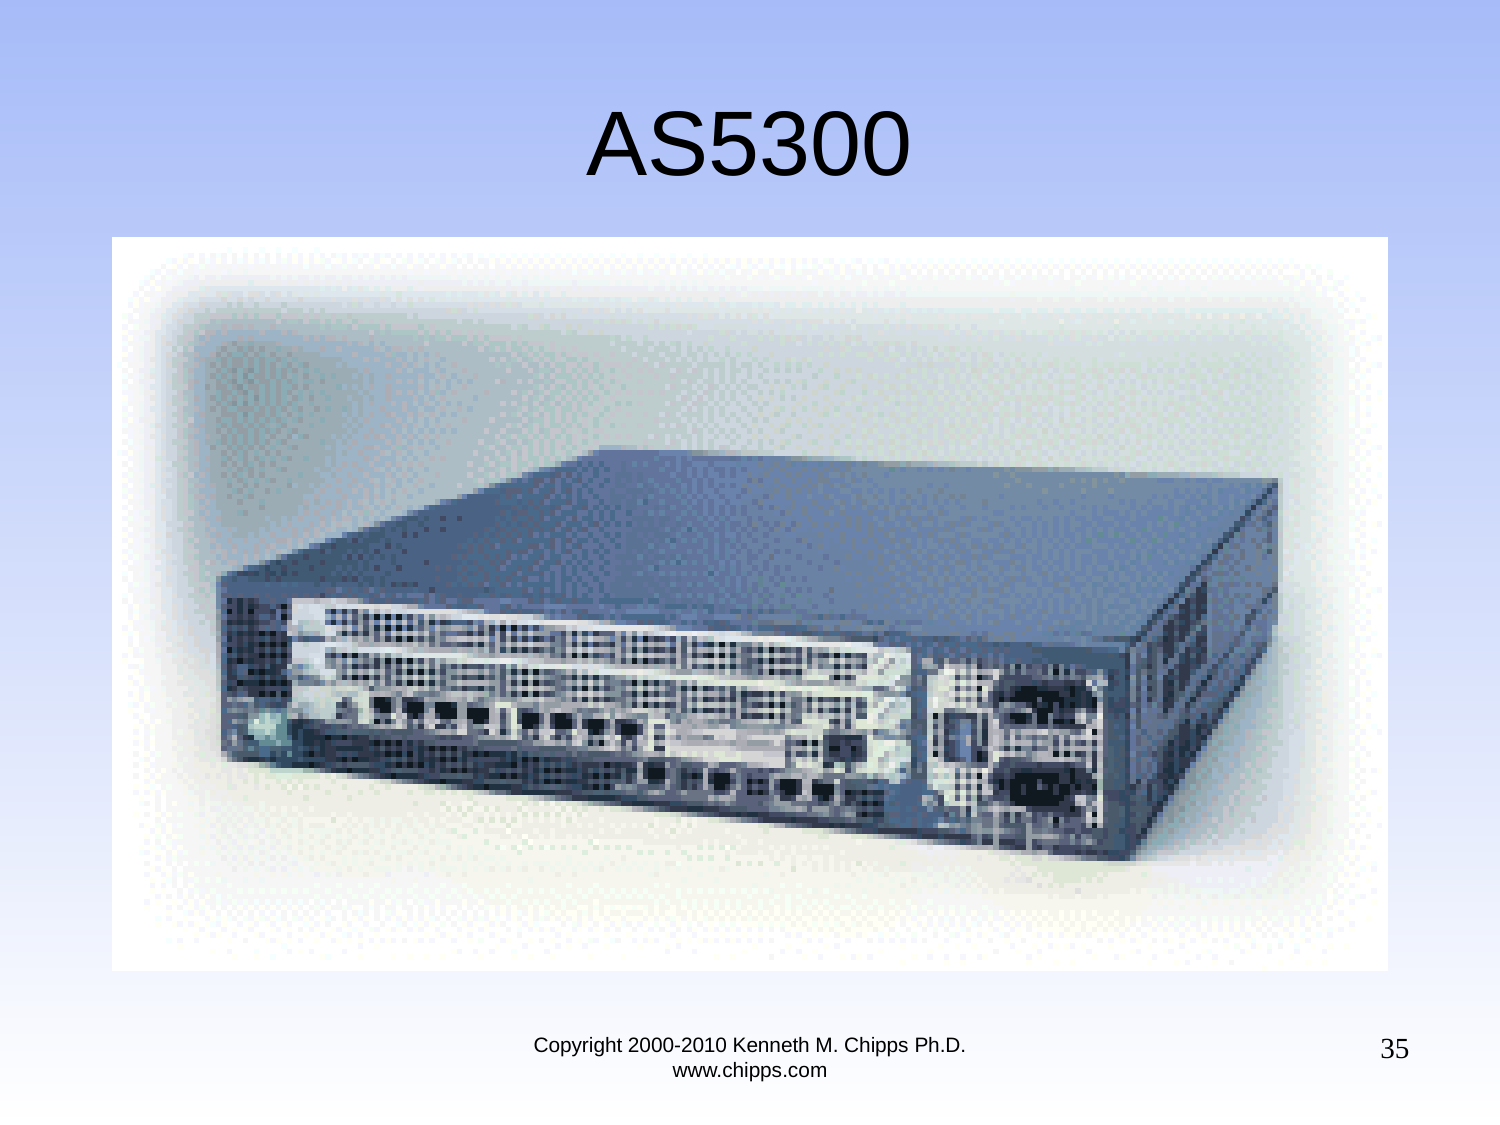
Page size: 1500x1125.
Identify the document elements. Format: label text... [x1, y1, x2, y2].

footer Copyright 2000-2010 Kenneth M. Chipps Ph.D. www.chipps.com [449, 1024, 1051, 1103]
title AS5300 [74, 44, 1426, 233]
picture [112, 237, 1388, 972]
slide_number 35 [1074, 1021, 1426, 1101]
